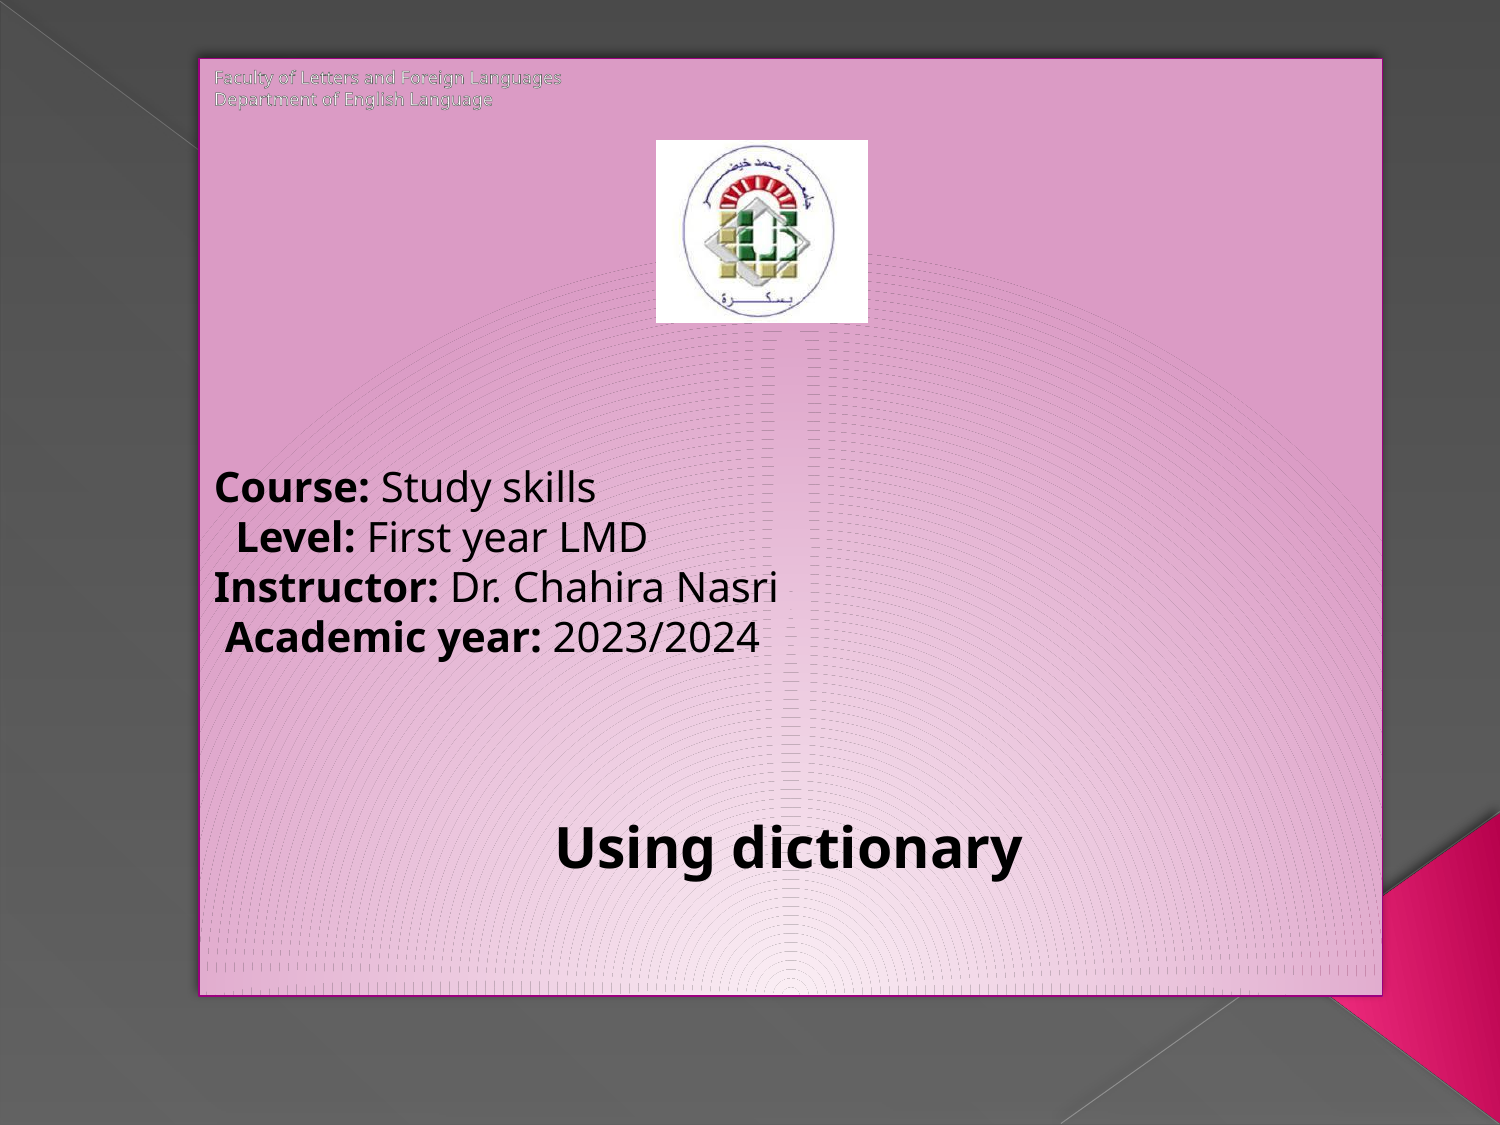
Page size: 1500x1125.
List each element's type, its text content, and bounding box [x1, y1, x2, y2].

picture [655, 140, 868, 323]
subtitle Faculty of Letters and Foreign Languages Department of English Language Course: Study skills Level: First year LMD Instructor: Dr. Chahira Nasri Academic year: 2023/2024 Using dictionary [198, 58, 1383, 997]
